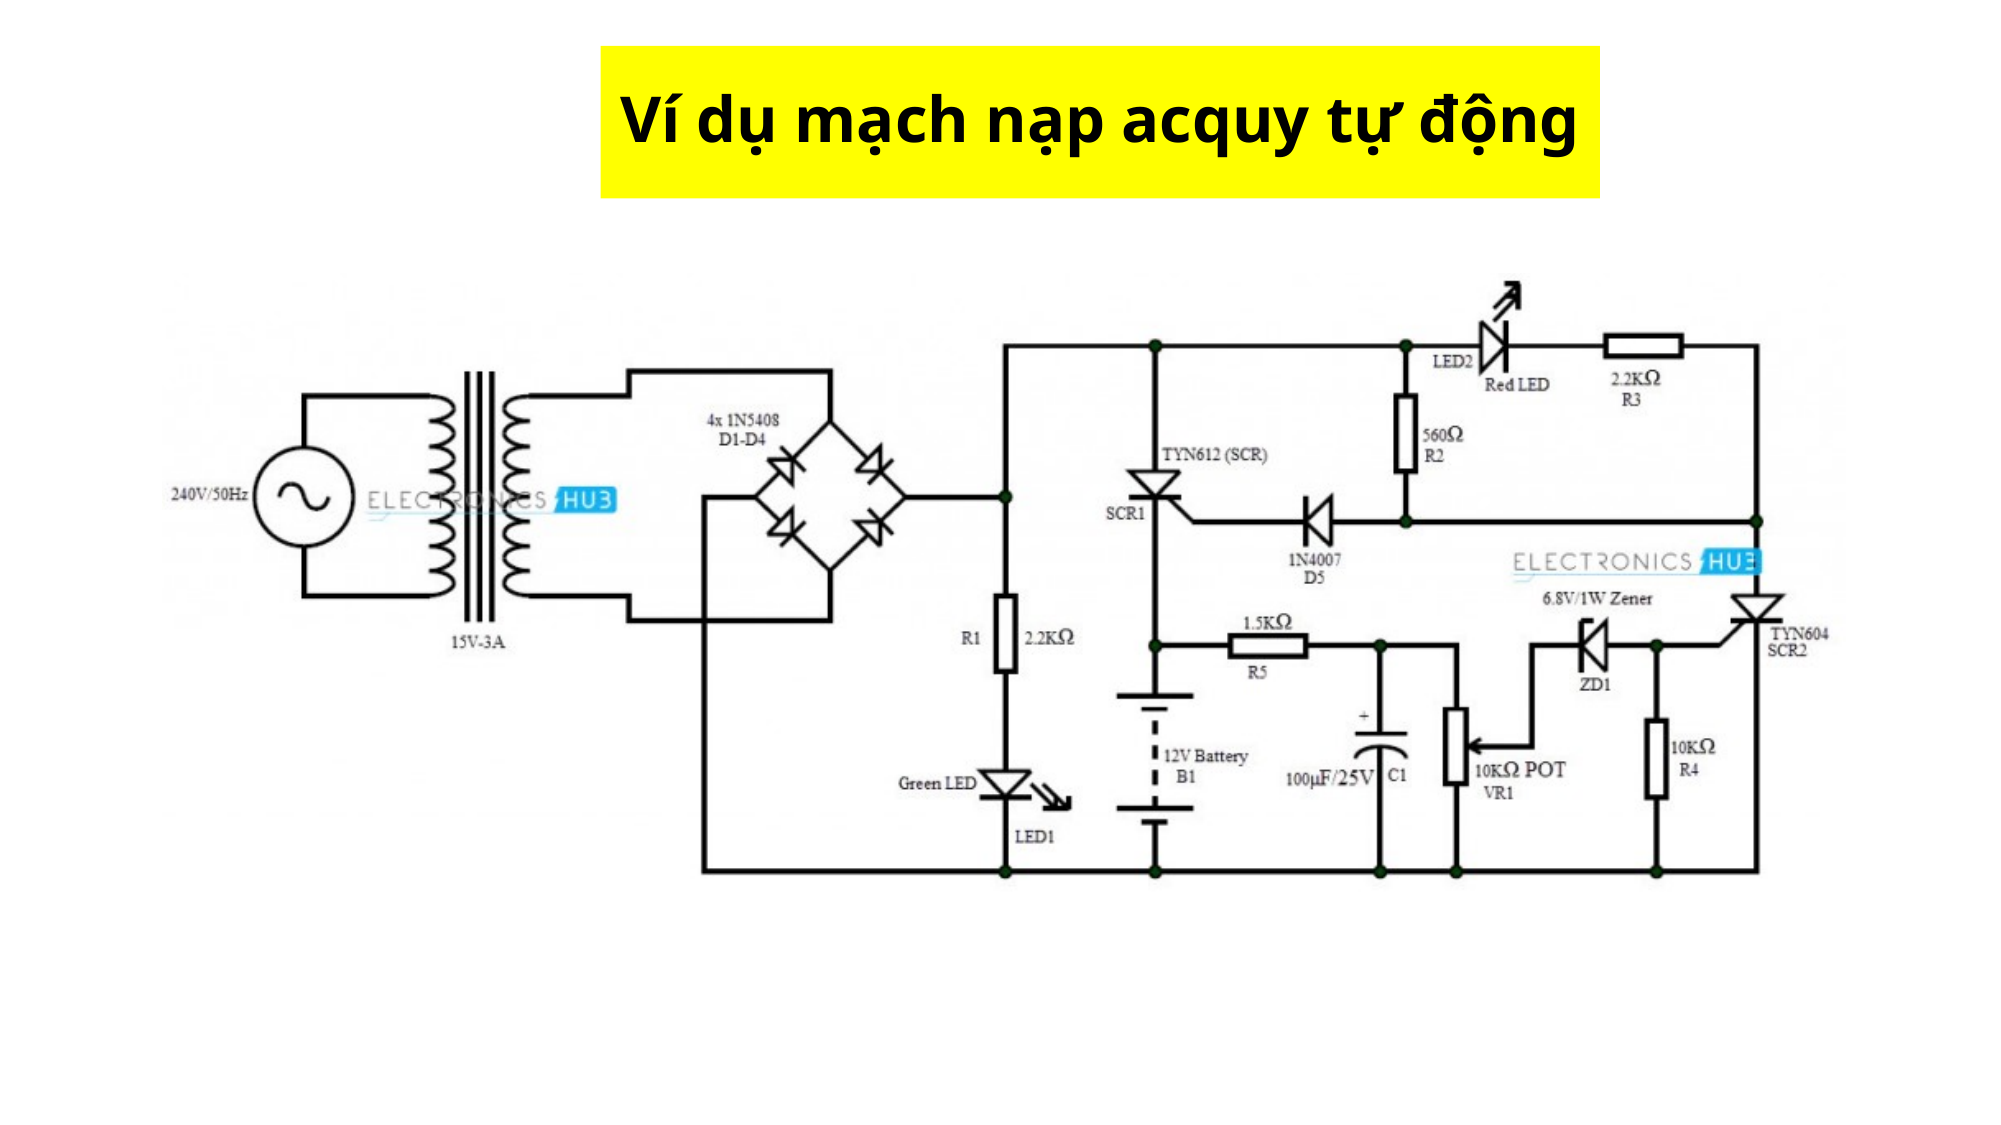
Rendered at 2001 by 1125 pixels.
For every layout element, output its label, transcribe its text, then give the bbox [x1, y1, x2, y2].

title Ví dụ mạch nạp acquy tự động [600, 45, 1600, 199]
picture [162, 273, 1846, 895]
